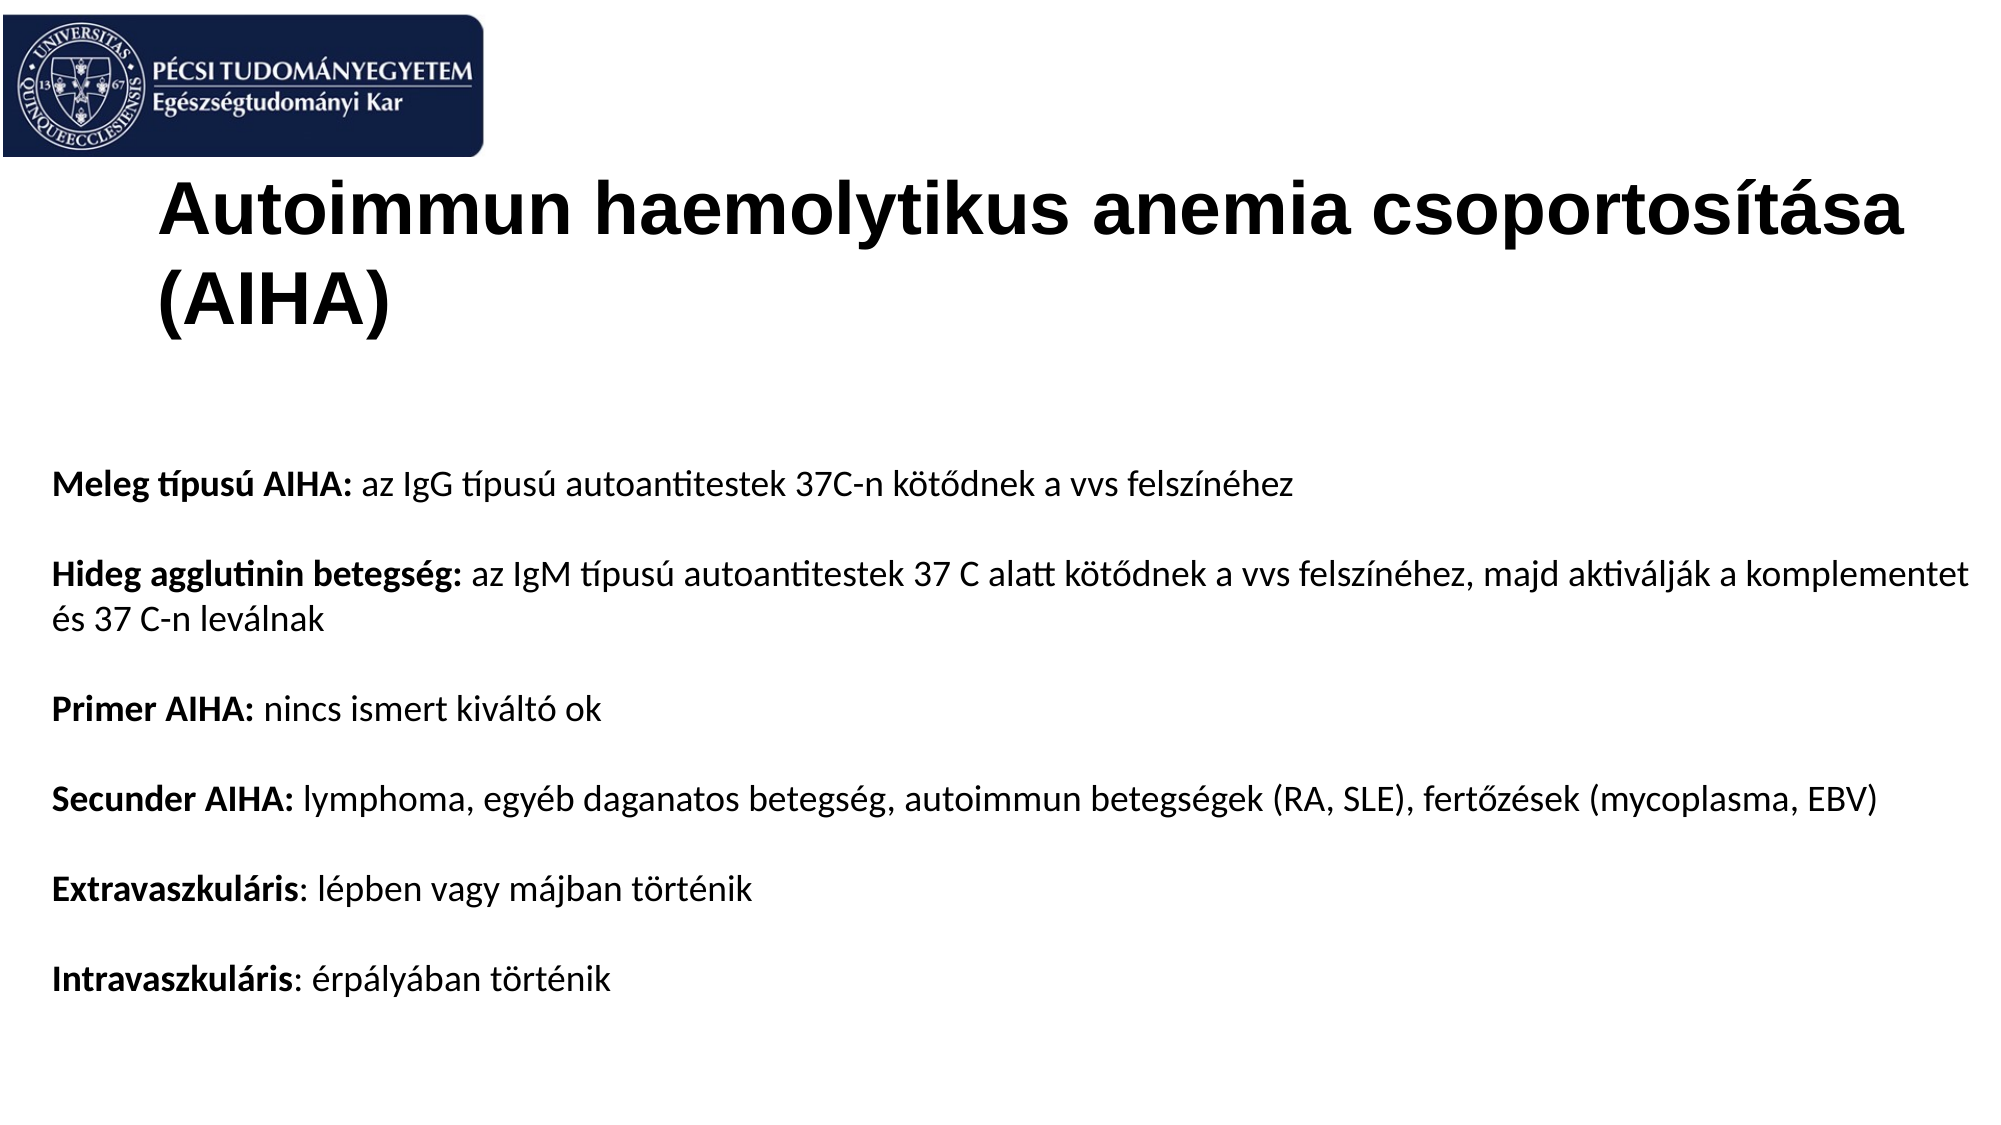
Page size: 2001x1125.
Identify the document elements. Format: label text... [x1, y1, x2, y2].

picture [0, 0, 486, 157]
title Autoimmun haemolytikus anemia csoportosítása (AIHA) [155, 153, 1960, 344]
text_box Meleg típusú AIHA: az IgG típusú autoantitestek 37C-n kötődnek a vvs felszínéhez Hideg agglutinin betegség: az IgM típusú autoantitestek 37 C alatt kötődnek a vvs felszínéhez, majd aktiválják a komplementet és 37 C-n leválnak Primer AIHA: nincs ismert kiváltó ok Secunder AIHA: lymphoma, egyéb daganatos betegség, autoimmun betegségek (RA, SLE), fertőzések (mycoplasma, EBV) Extravaszkuláris: lépben vagy májban történik Intravaszkuláris: érpályában történik [37, 451, 1987, 1052]
